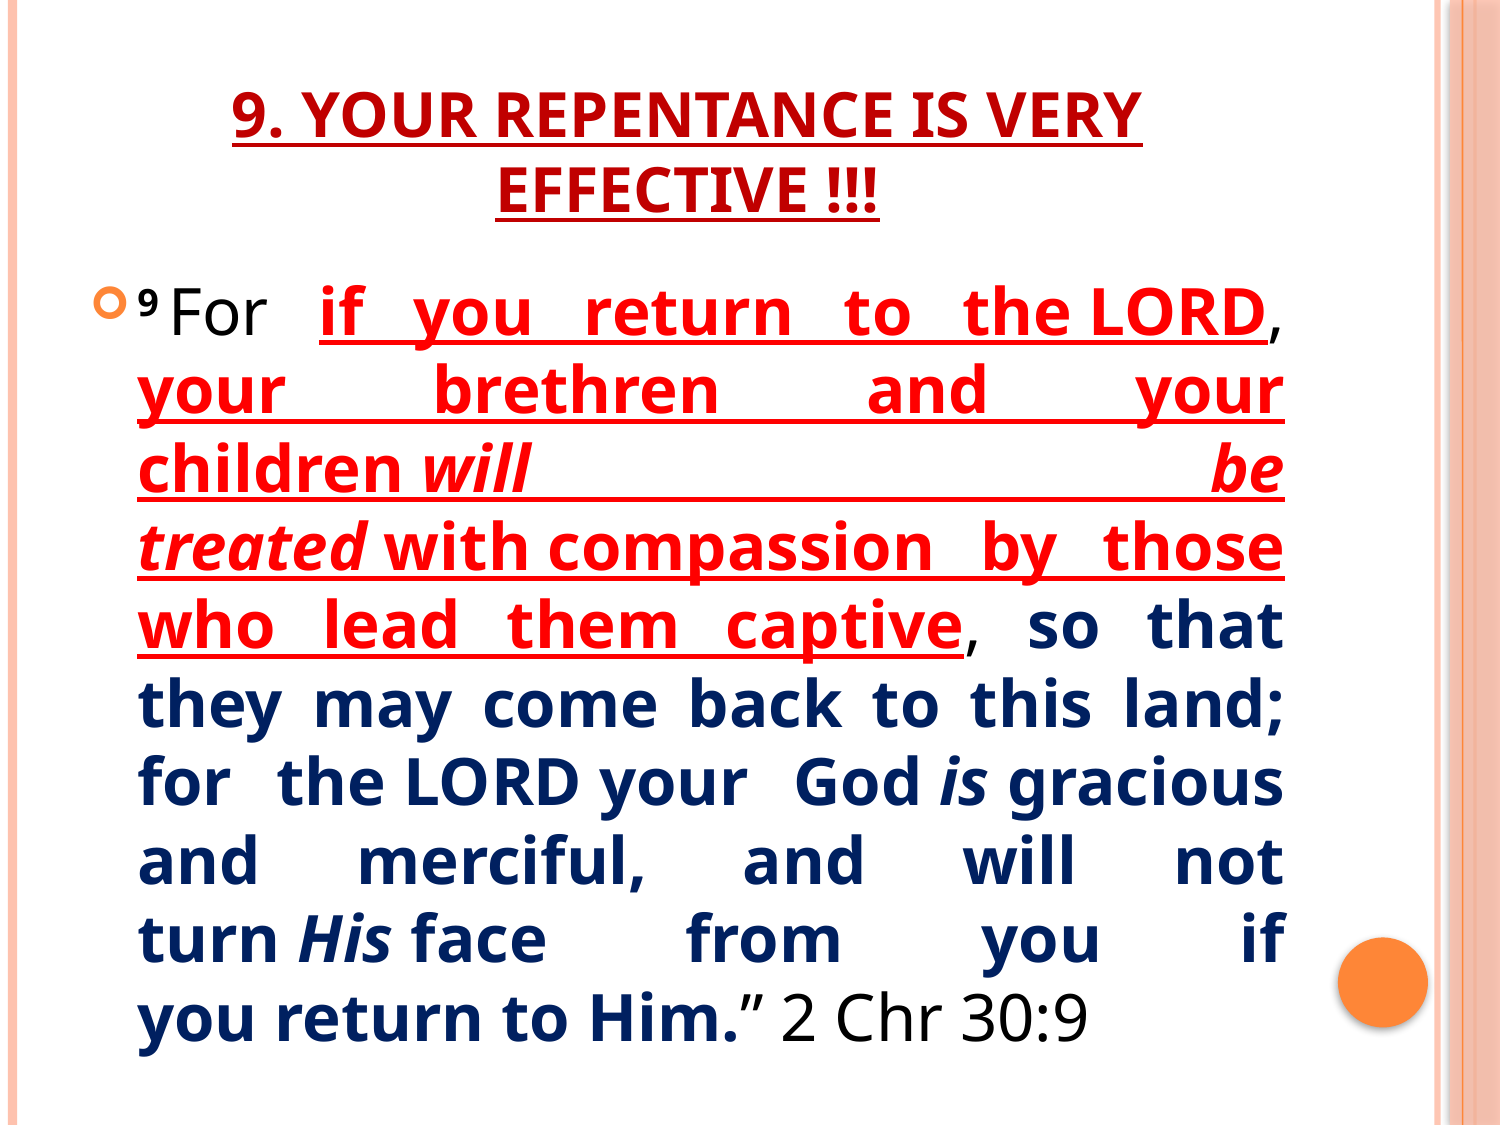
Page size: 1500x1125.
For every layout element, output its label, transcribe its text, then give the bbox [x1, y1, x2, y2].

title 9. Your repentance is very effective !!! [75, 45, 1300, 233]
list 9 For if you return to the Lord, your brethren and your children will be treated with compassion by those who lead them captive, so that they may come back to this land; for the Lord your God is gracious and merciful, and will not turn His face from you if you return to Him.” 2 Chr 30:9 [75, 262, 1300, 1062]
